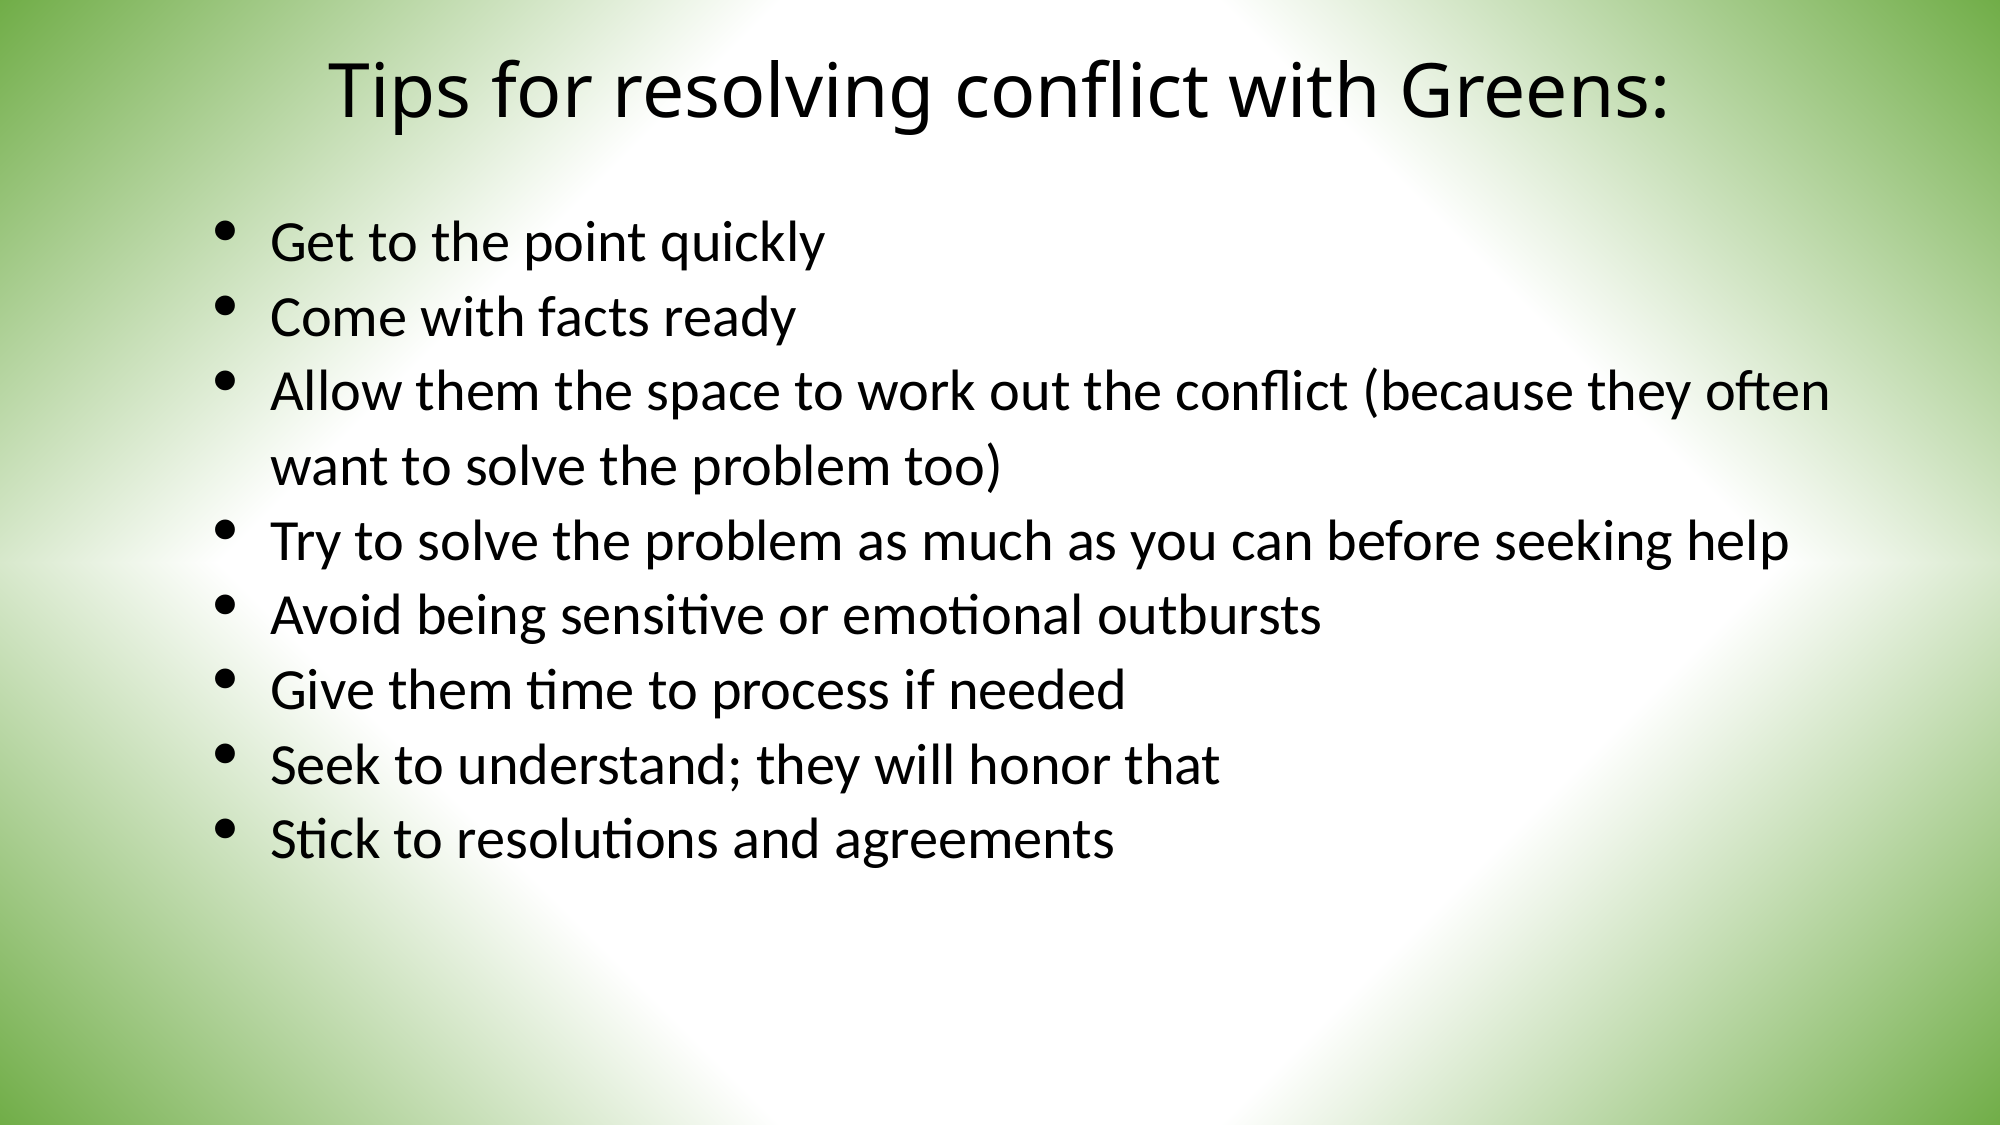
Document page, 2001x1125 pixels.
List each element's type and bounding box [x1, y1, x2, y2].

text_box [0, 0, 2000, 1125]
